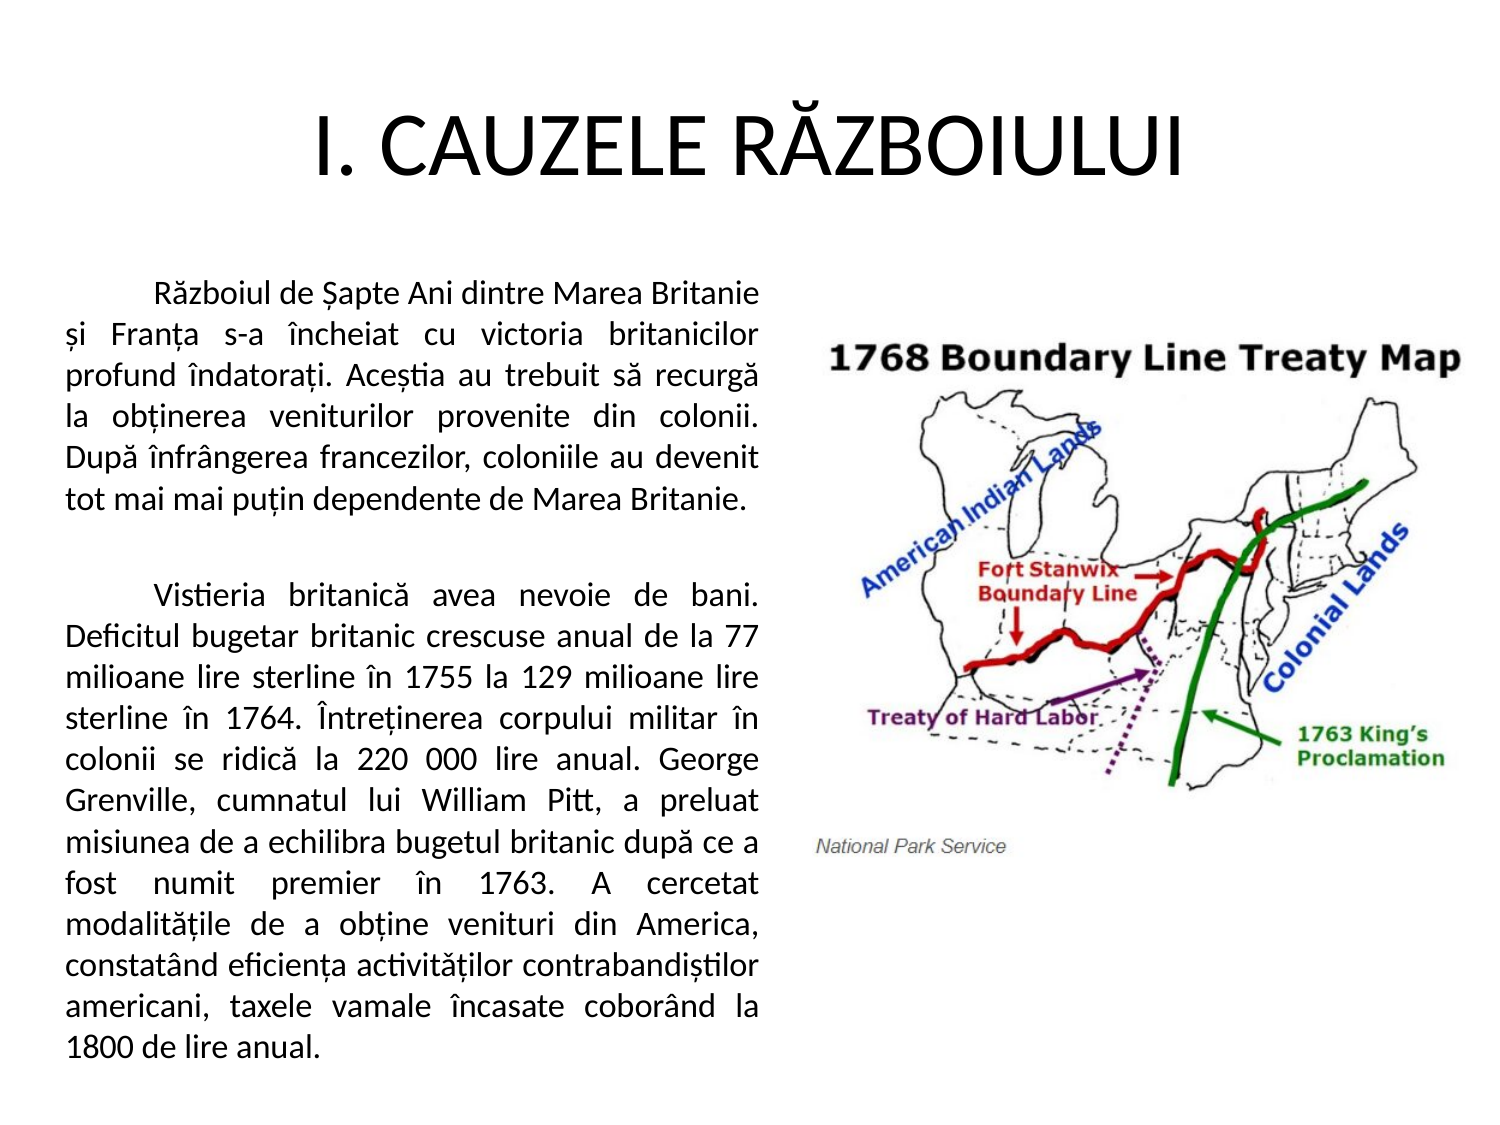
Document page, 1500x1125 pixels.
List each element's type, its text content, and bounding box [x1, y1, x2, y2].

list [812, 337, 1476, 870]
list Războiul de Șapte Ani dintre Marea Britanie și Franța s-a încheiat cu victoria britanicilor profund îndatorați. Aceștia au trebuit să recurgă la obținerea veniturilor provenite din colonii. După înfrângerea francezilor, coloniile au devenit tot mai mai puțin dependente de Marea Britanie. Vistieria britanică avea nevoie de bani. Deficitul bugetar britanic crescuse anual de la 77 milioane lire sterline în 1755 la 129 milioane lire sterline în 1764. Întreținerea corpului militar în colonii se ridică la 220 000 lire anual. George Grenville, cumnatul lui William Pitt, a preluat misiunea de a echilibra bugetul britanic după ce a fost numit premier în 1763. A cercetat modalitățile de a obține venituri din America, constatând eficiența activitǎților contrabandiștilor americani, taxele vamale încasate coborând la 1800 de lire anual. [50, 262, 775, 1125]
title I. CAUZELE RĂZBOIULUI [75, 45, 1425, 233]
